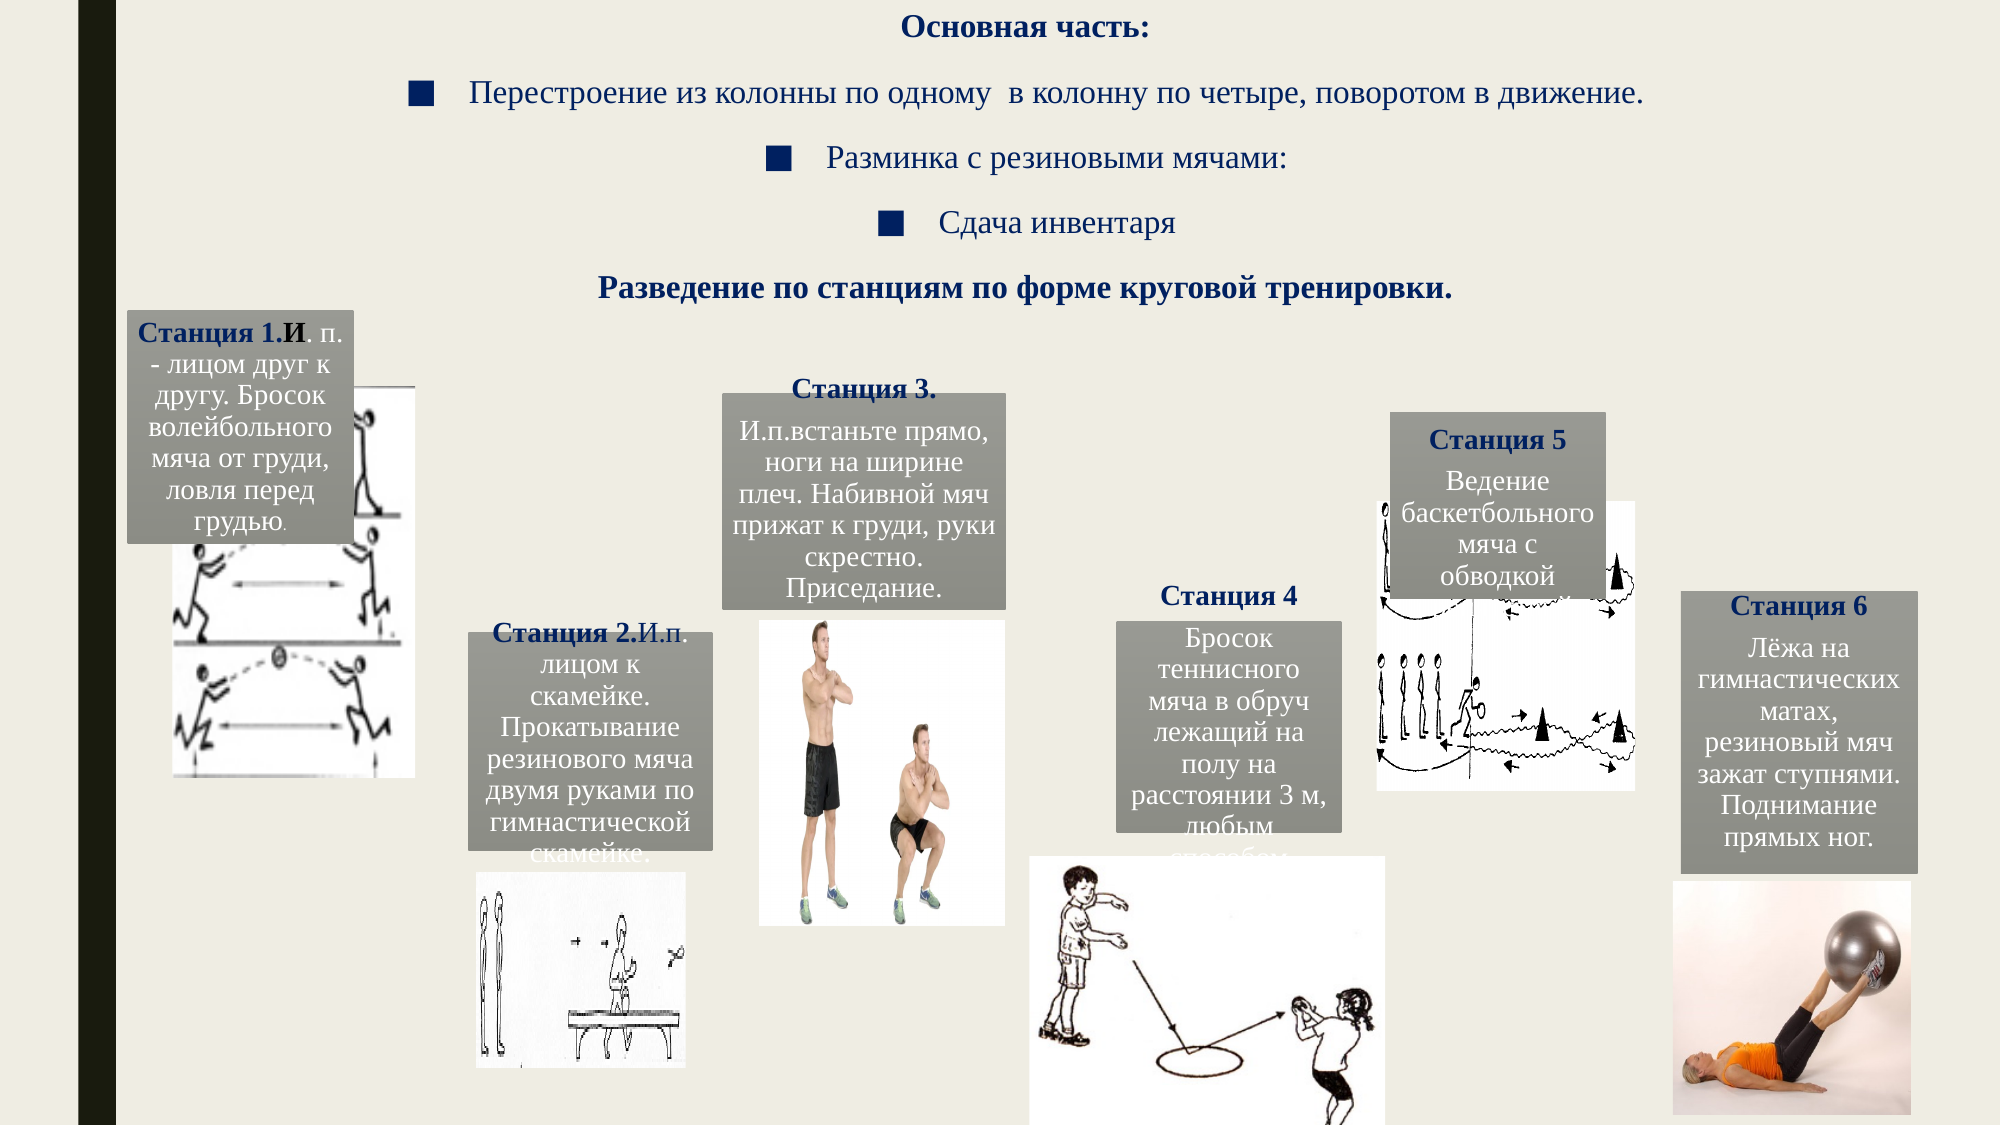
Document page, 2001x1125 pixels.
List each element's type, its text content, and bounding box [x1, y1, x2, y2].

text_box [127, 310, 1976, 1125]
list Основная часть: Перестроение из колонны по одному в колонну по четыре, поворотом в движение. Разминка с резиновыми мячами: Сдача инвентаря Разведение по станциям по форме круговой тренировки. [32, 0, 2000, 1021]
